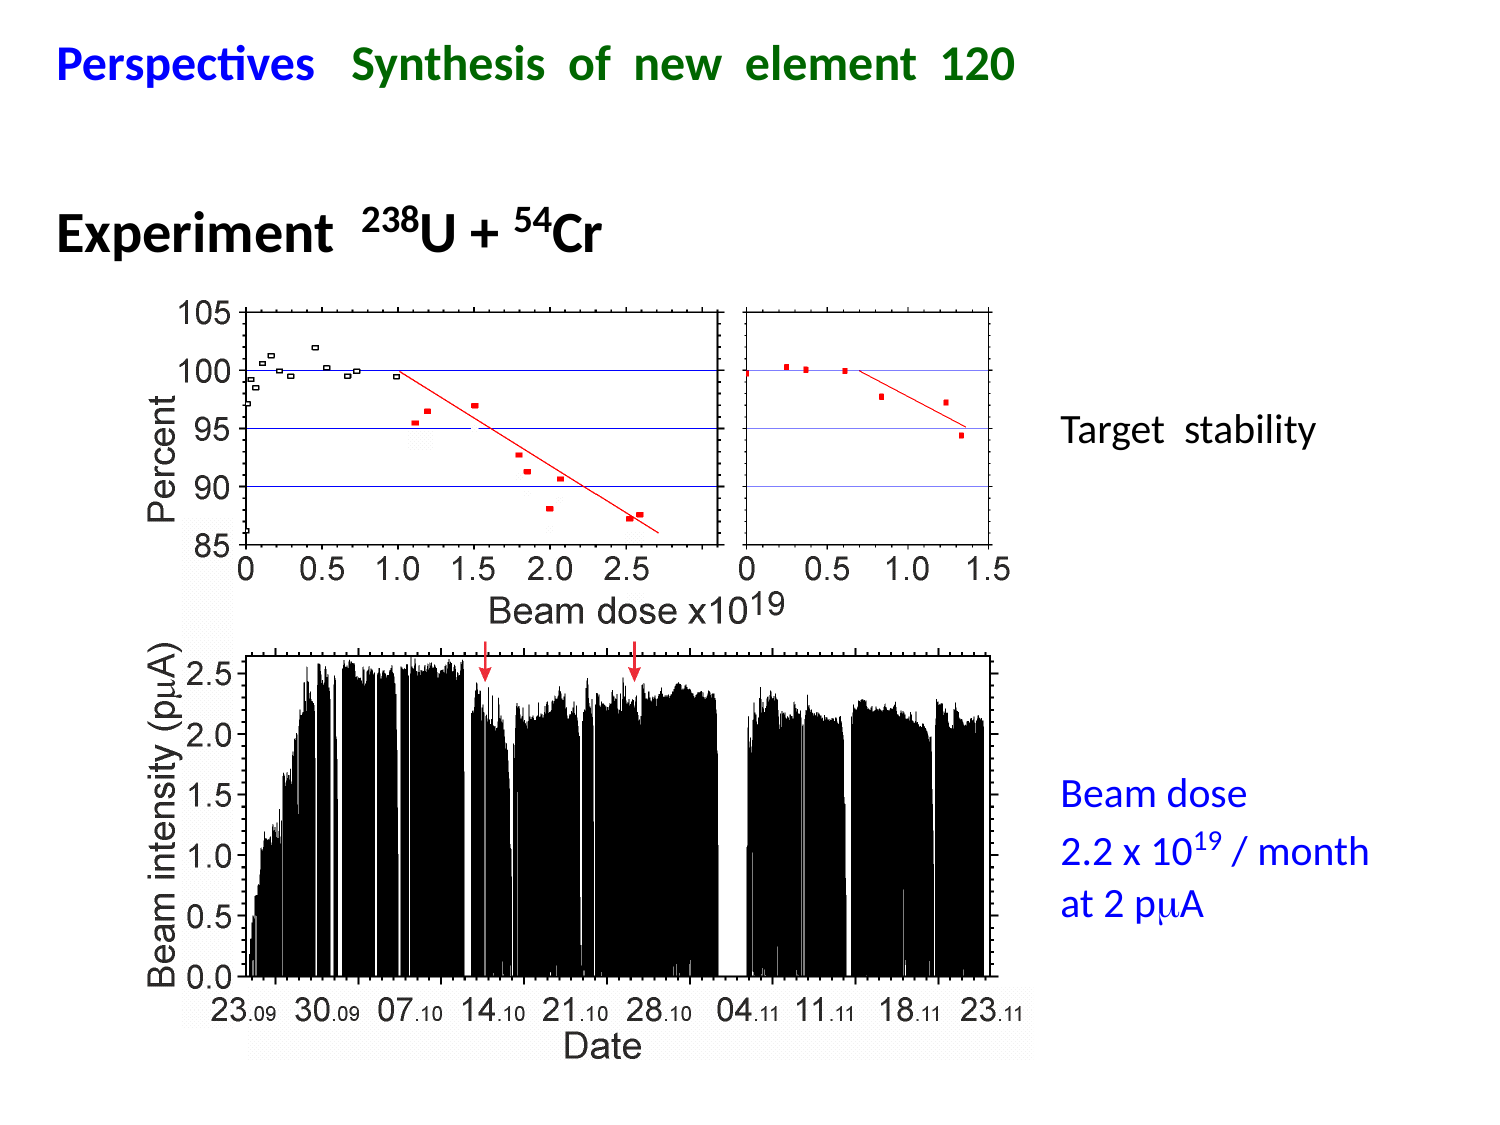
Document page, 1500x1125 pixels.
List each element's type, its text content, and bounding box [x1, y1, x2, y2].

text_box Experiment 238U + 54Cr [41, 160, 656, 291]
text_box Beam dose 2.2 x 1019 / month at 2 pmA [1045, 727, 1412, 964]
text_box Target stability [1045, 361, 1353, 492]
picture [135, 290, 1034, 1071]
text_box Perspectives [41, 7, 337, 114]
text_box Synthesis of new element 120 [337, 7, 1058, 114]
